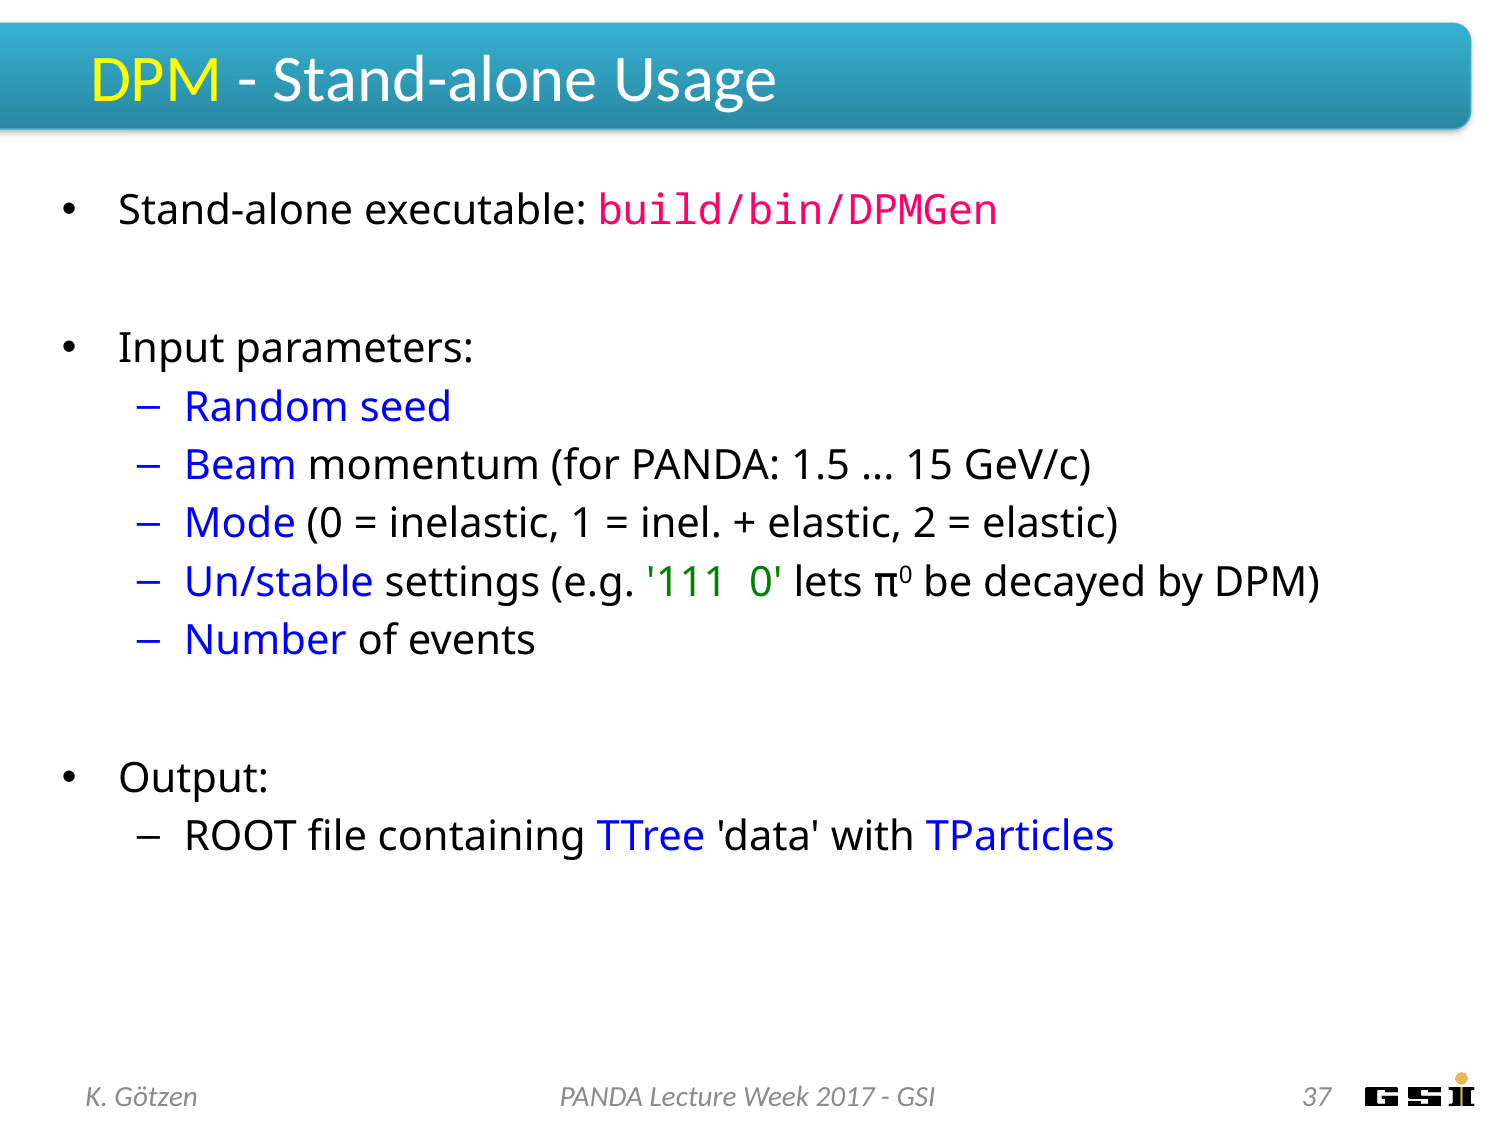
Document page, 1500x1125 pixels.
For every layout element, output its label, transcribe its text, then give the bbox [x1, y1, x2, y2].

picture [1363, 1066, 1482, 1108]
slide_number K. Götzen [70, 1065, 421, 1125]
footer PANDA Lecture Week 2017 - GSI [454, 1065, 1041, 1125]
list Stand-alone executable: build/bin/DPMGen Input parameters: Random seed Beam momentum (for PANDA: 1.5 ... 15 GeV/c) Mode (0 = inelastic, 1 = inel. + elastic, 2 = elastic) Un/stable settings (e.g. '111 0' lets π0 be decayed by DPM) Number of events Output: ROOT file containing TTree 'data' with TParticles [46, 175, 1471, 1043]
slide_number 37 [1125, 1065, 1347, 1125]
title DPM - Stand-alone Usage [75, 27, 1425, 123]
